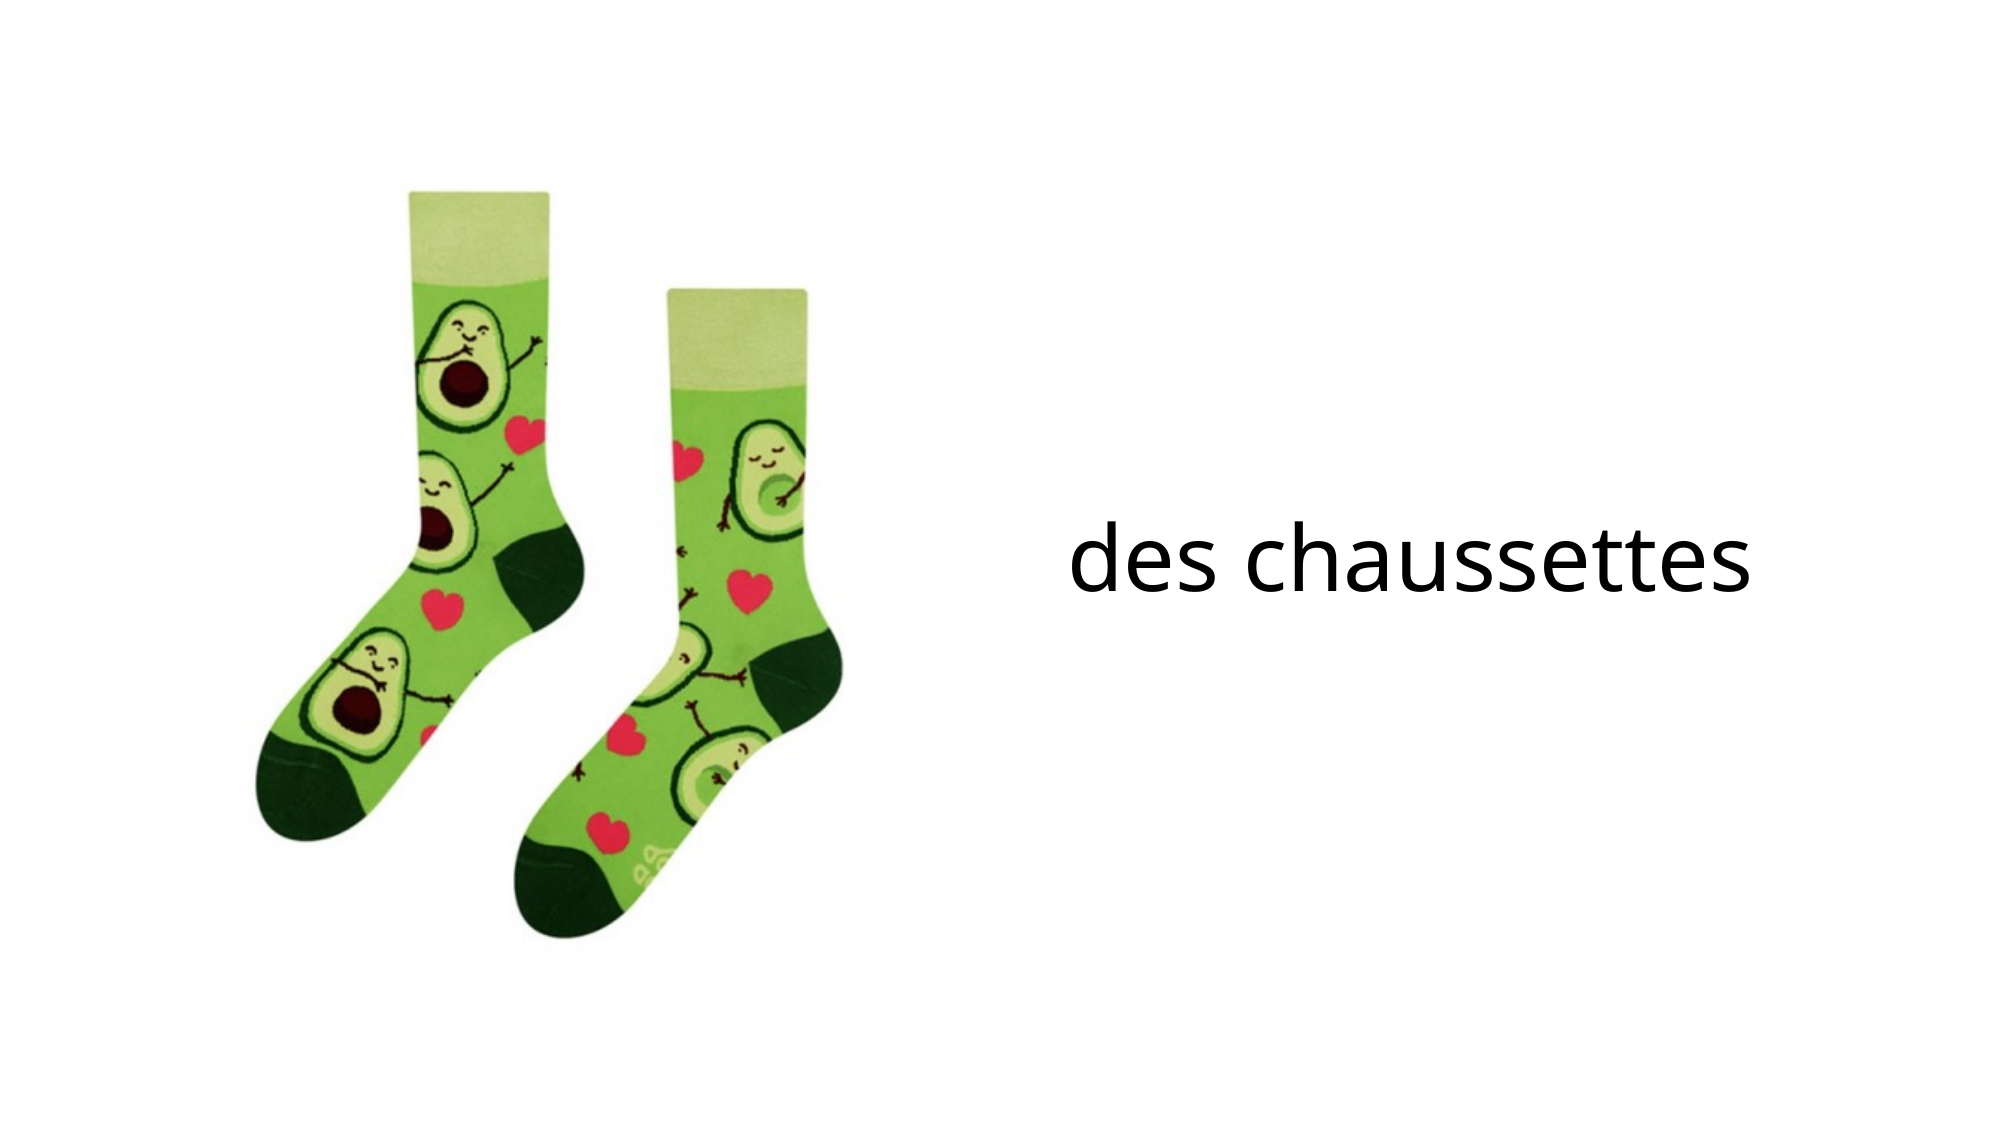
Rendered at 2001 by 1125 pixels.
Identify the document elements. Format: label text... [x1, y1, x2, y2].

title des chaussettes [1052, 104, 1901, 1020]
picture [105, 114, 1000, 1010]
